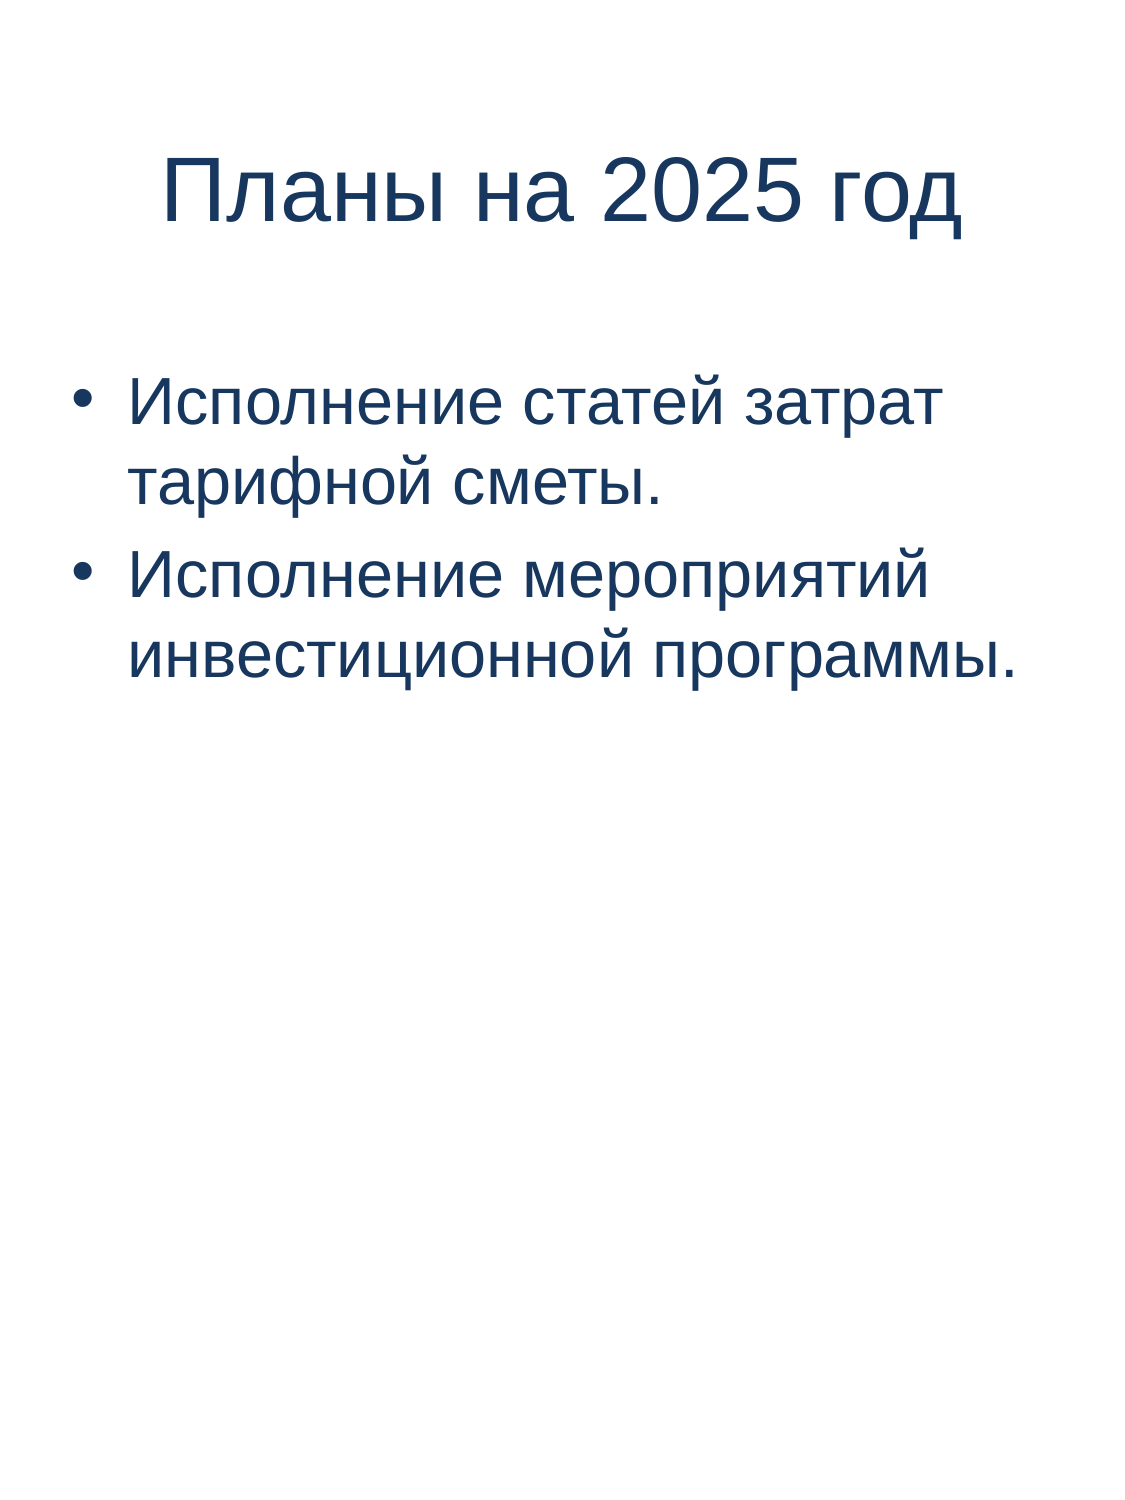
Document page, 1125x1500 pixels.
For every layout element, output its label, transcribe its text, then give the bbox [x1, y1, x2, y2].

list Исполнение статей затрат тарифной сметы. Исполнение мероприятий инвестиционной программы. [56, 349, 1083, 798]
title Планы на 2025 год [56, 59, 1069, 311]
